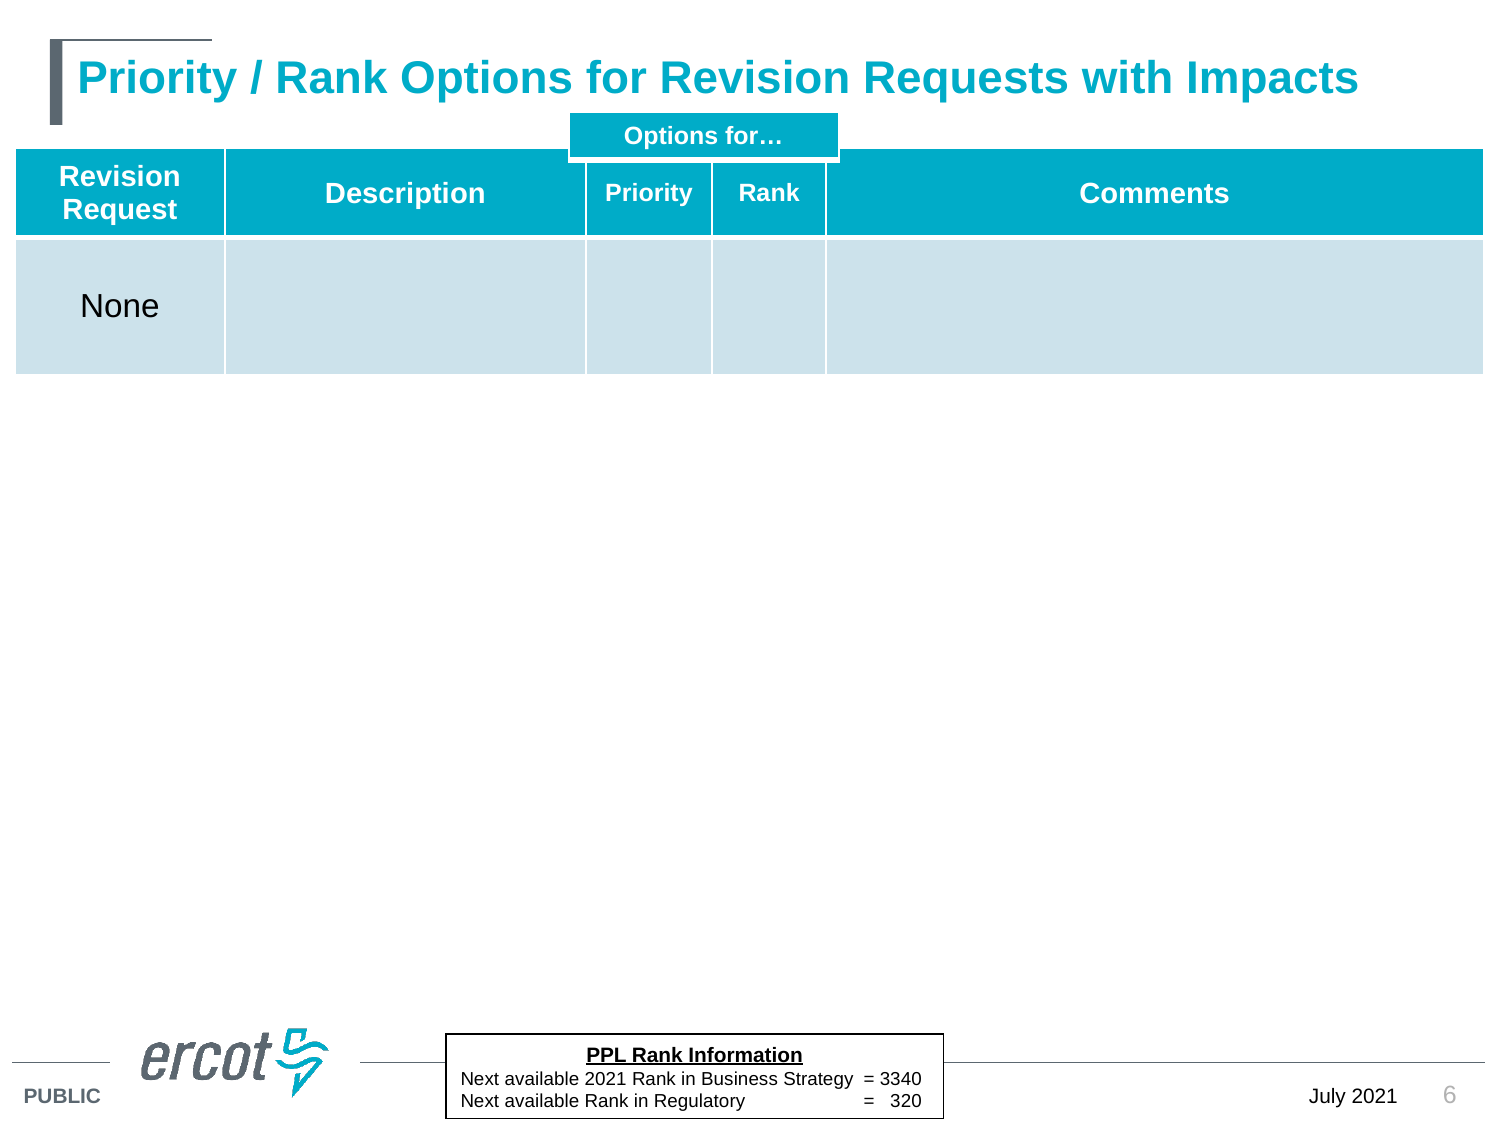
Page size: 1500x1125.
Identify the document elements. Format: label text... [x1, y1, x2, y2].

picture [137, 1024, 332, 1100]
table_cell [587, 240, 711, 374]
slide_number 6 [1412, 1076, 1488, 1112]
table_cell [713, 240, 825, 374]
table_header Comments [827, 149, 1483, 235]
table_cell [827, 240, 1483, 374]
table_header Revision Request [16, 149, 224, 235]
table_cell None [16, 240, 224, 374]
table_cell [226, 240, 585, 374]
table_header Options for… [570, 113, 838, 157]
table_header Description [226, 149, 585, 235]
text_box PPL Rank Information Next available 2021 Rank in Business Strategy = 3340 Next available Rank in Regulatory = 320 [445, 1033, 944, 1119]
title Priority / Rank Options for Revision Requests with Impacts [62, 39, 1413, 125]
table_header Priority [587, 163, 711, 235]
table_header Rank [713, 163, 825, 235]
